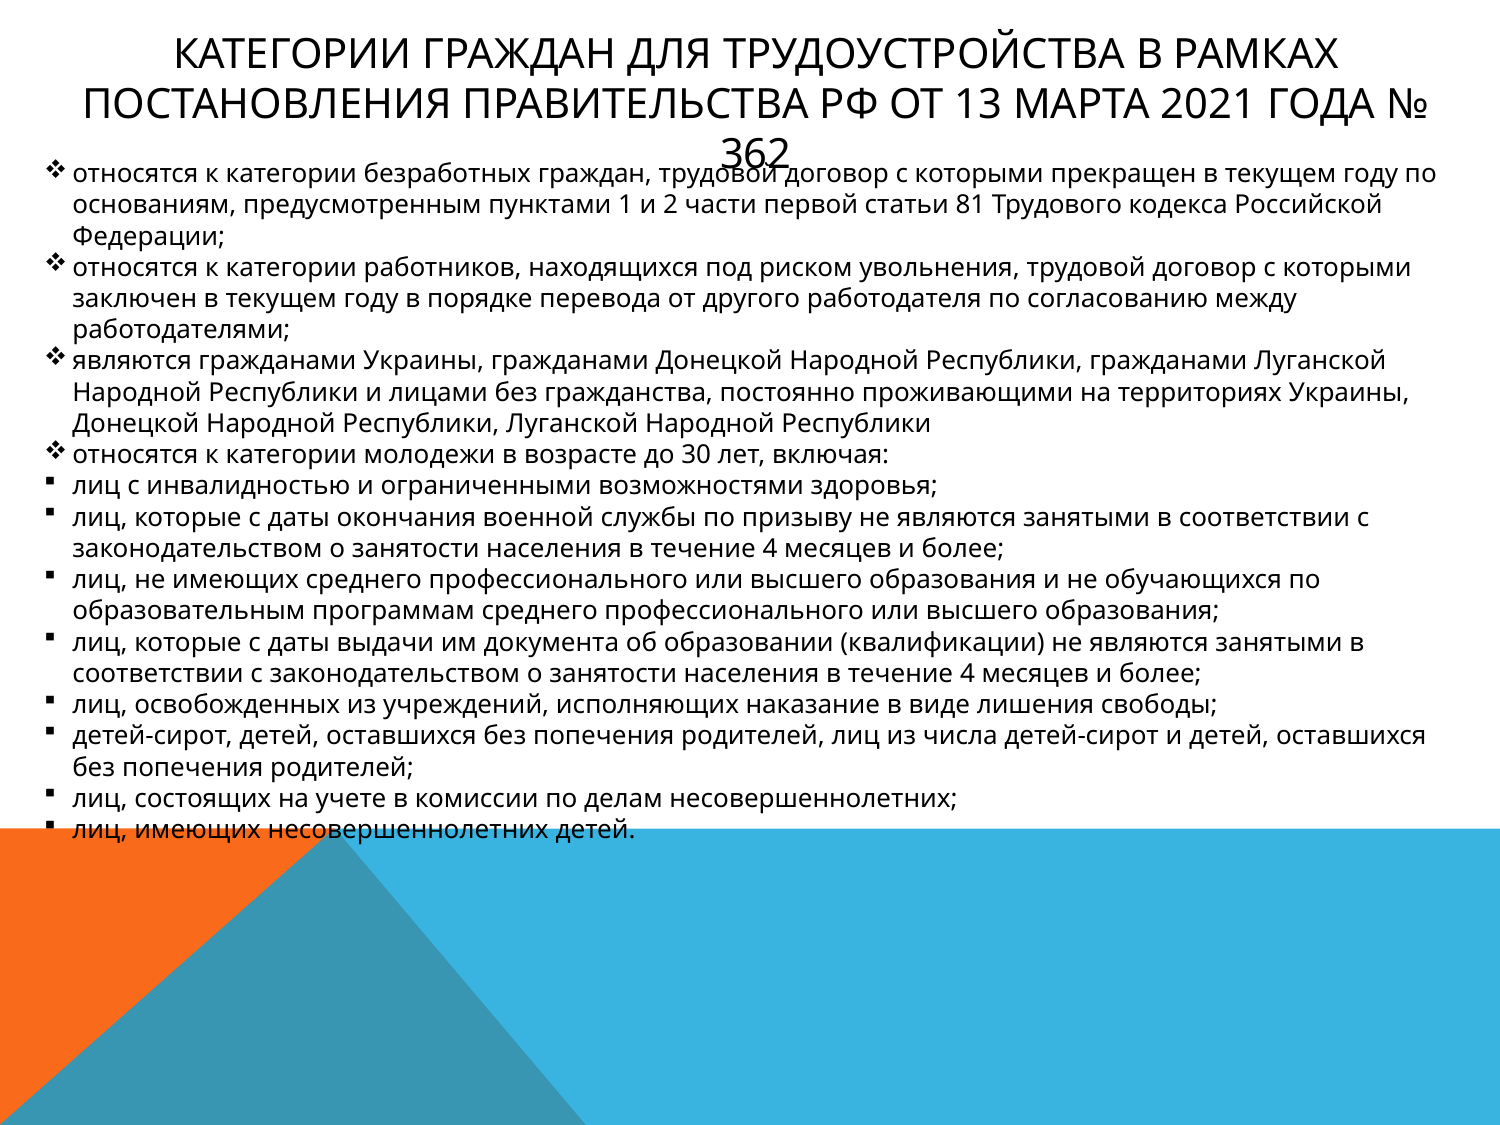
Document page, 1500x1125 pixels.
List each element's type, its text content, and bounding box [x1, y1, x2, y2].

text_box относятся к категории безработных граждан, трудовой договор с которыми прекращен в текущем году по основаниям, предусмотренным пунктами 1 и 2 части первой статьи 81 Трудового кодекса Российской Федерации; относятся к категории работников, находящихся под риском увольнения, трудовой договор с которыми заключен в текущем году в порядке перевода от другого работодателя по согласованию между работодателями; являются гражданами Украины, гражданами Донецкой Народной Республики, гражданами Луганской Народной Республики и лицами без гражданства, постоянно проживающими на территориях Украины, Донецкой Народной Республики, Луганской Народной Республики относятся к категории молодежи в возрасте до 30 лет, включая: лиц с инвалидностью и ограниченными возможностями здоровья; лиц, которые с даты окончания военной службы по призыву не являются занятыми в соответствии с законодательством о занятости населения в течение 4 месяцев и более; лиц, не имеющих среднего профессионального или высшего образования и не обучающихся по образовательным программам среднего профессионального или высшего образования; лиц, которые с даты выдачи им документа об образовании (квалификации) не являются занятыми в соответствии с законодательством о занятости населения в течение 4 месяцев и более; лиц, освобожденных из учреждений, исполняющих наказание в виде лишения свободы; детей-сирот, детей, оставшихся без попечения родителей, лиц из числа детей-сирот и детей, оставшихся без попечения родителей; лиц, состоящих на учете в комиссии по делам несовершеннолетних; лиц, имеющих несовершеннолетних детей. [29, 148, 1483, 896]
text_box Категории граждан для трудоустройства в рамках постановления правительства РФ от 13 марта 2021 года № 362 [29, 19, 1483, 148]
